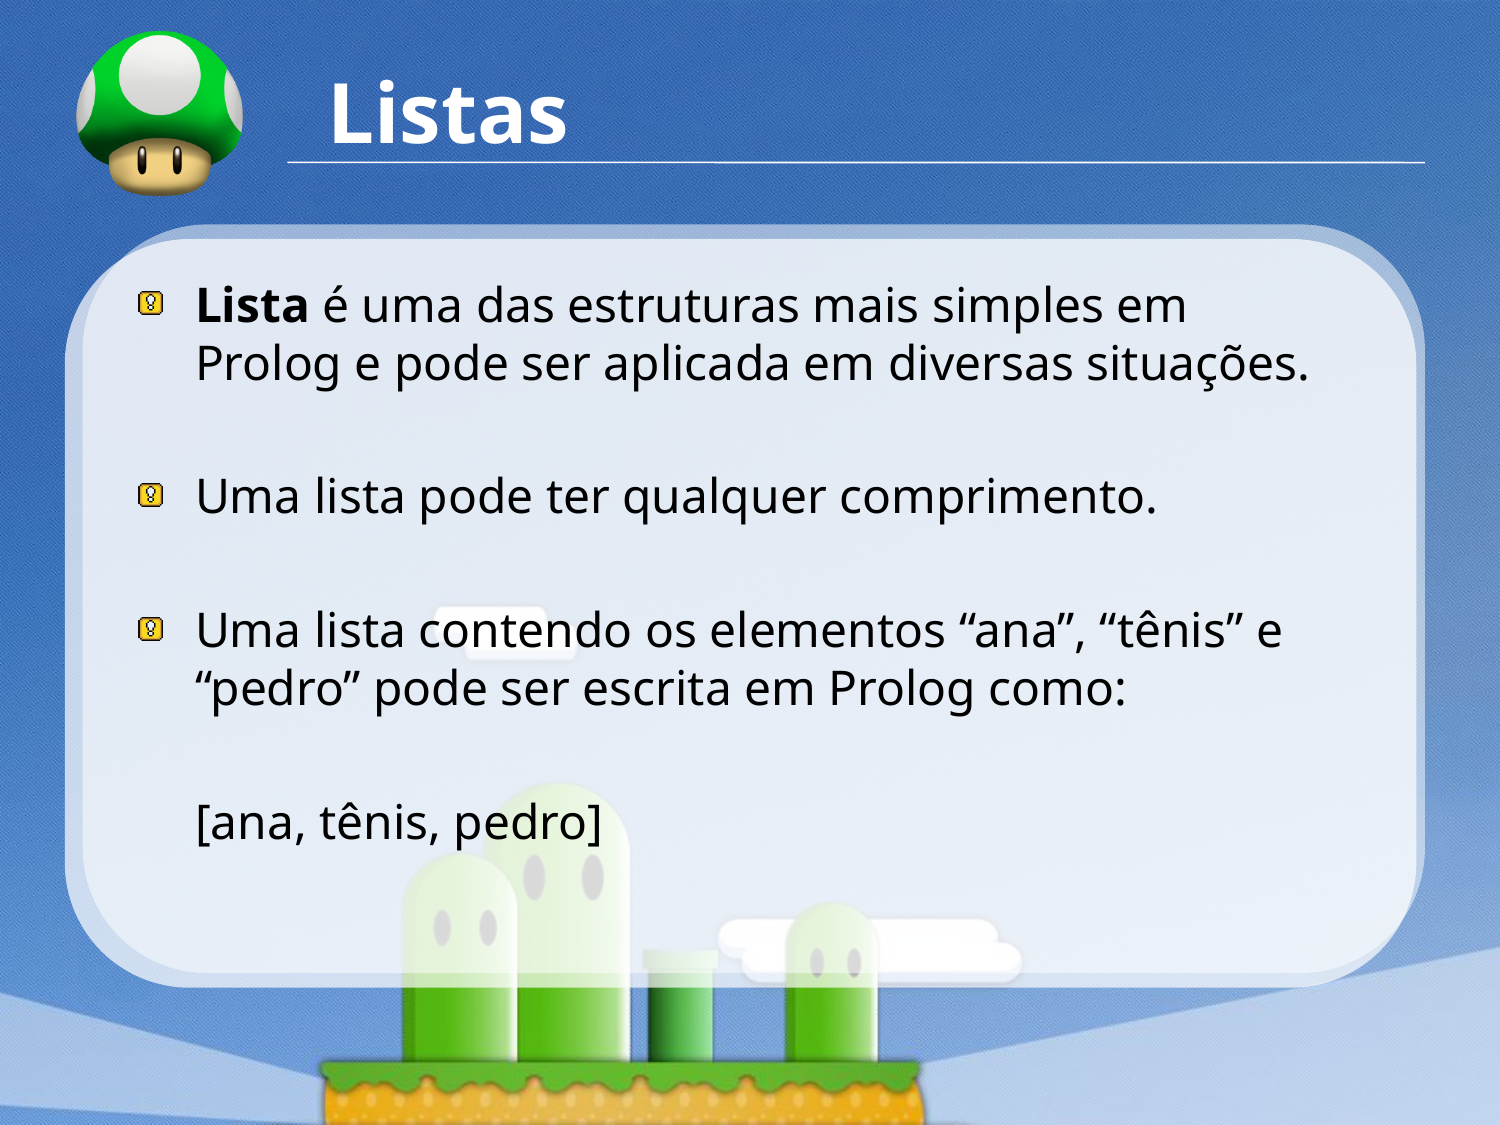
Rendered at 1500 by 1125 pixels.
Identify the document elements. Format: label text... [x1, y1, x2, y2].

picture [0, 0, 1500, 1125]
list Lista é uma das estruturas mais simples em Prolog e pode ser aplicada em diversas situações. Uma lista pode ter qualquer comprimento. Uma lista contendo os elementos “ana”, “tênis” e “pedro” pode ser escrita em Prolog como: [ana, tênis, pedro] [123, 267, 1365, 941]
title Listas [312, 37, 1426, 183]
